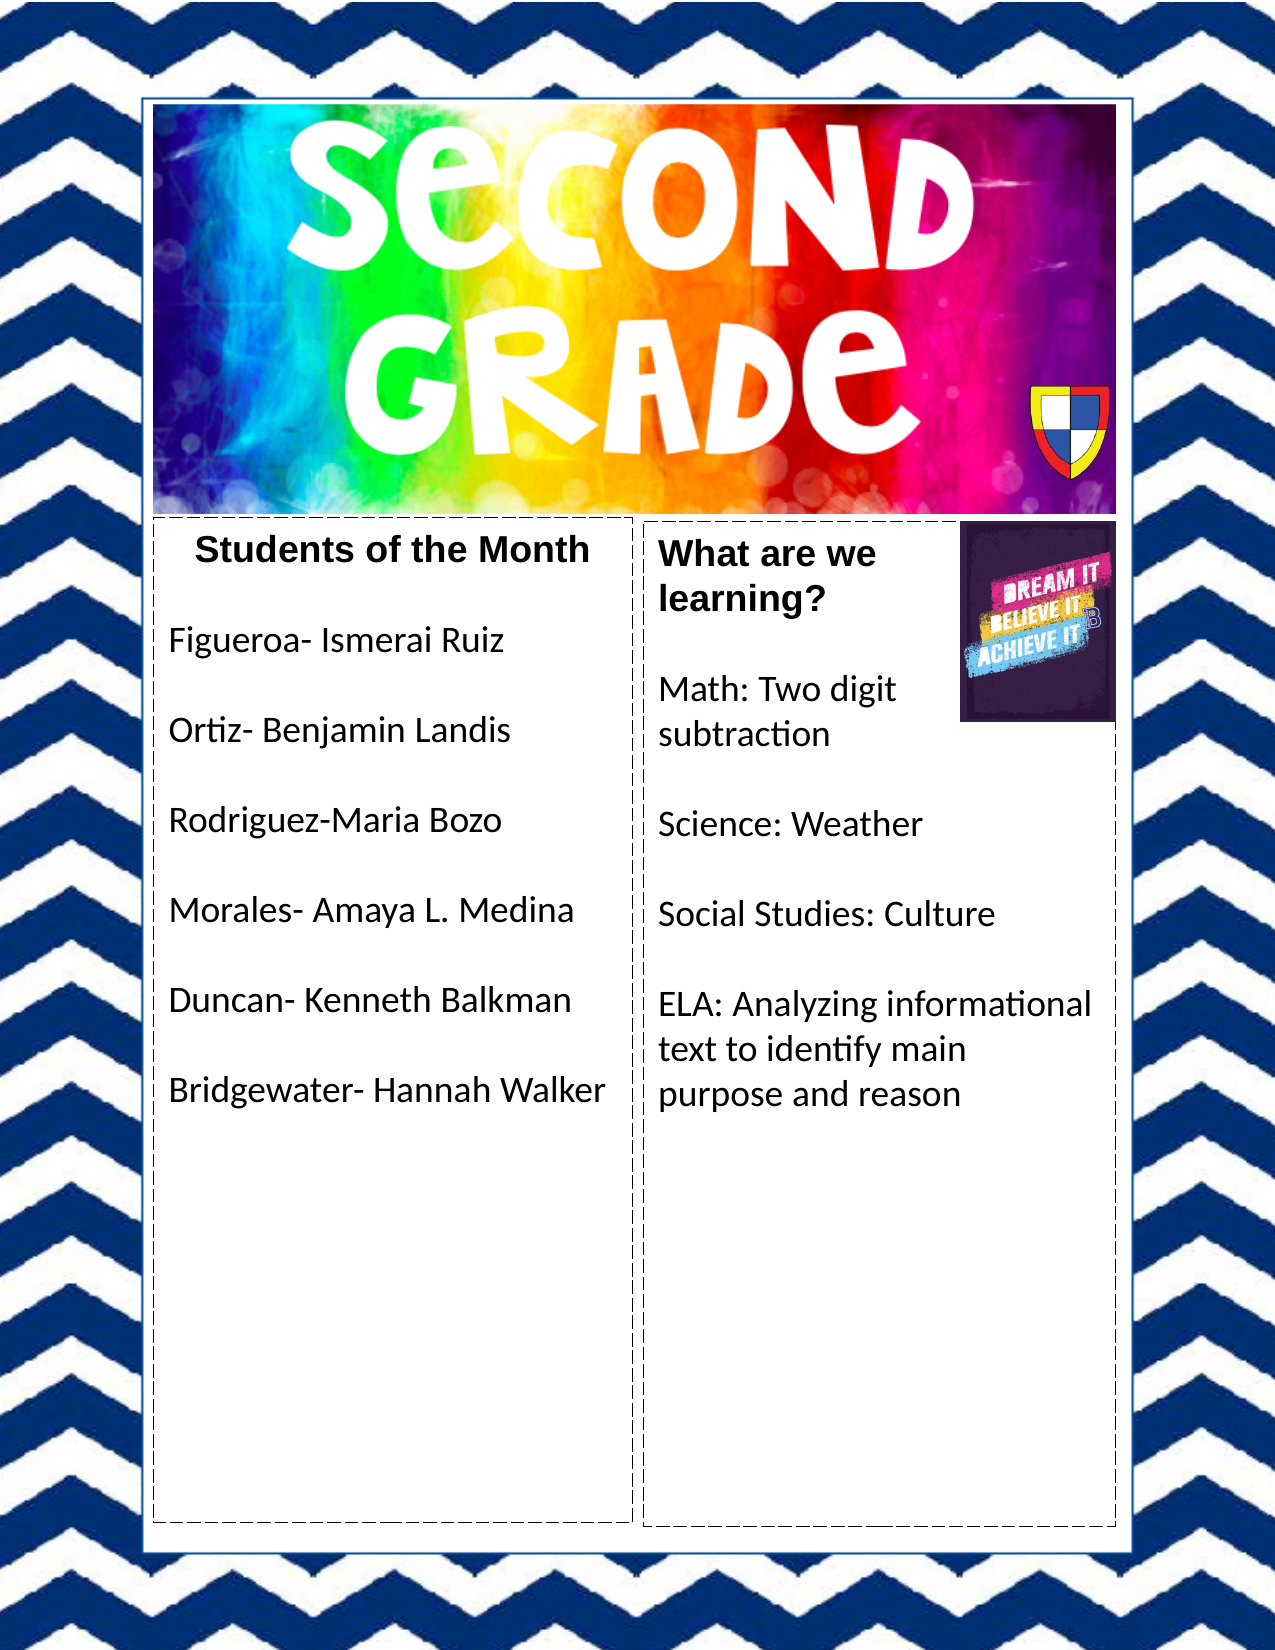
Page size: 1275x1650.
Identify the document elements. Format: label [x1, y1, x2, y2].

picture [153, 103, 1116, 514]
text_box [0, 2, 1275, 1650]
picture [267, 476, 273, 483]
picture [960, 521, 1116, 722]
picture [241, 433, 255, 444]
picture [262, 291, 271, 301]
